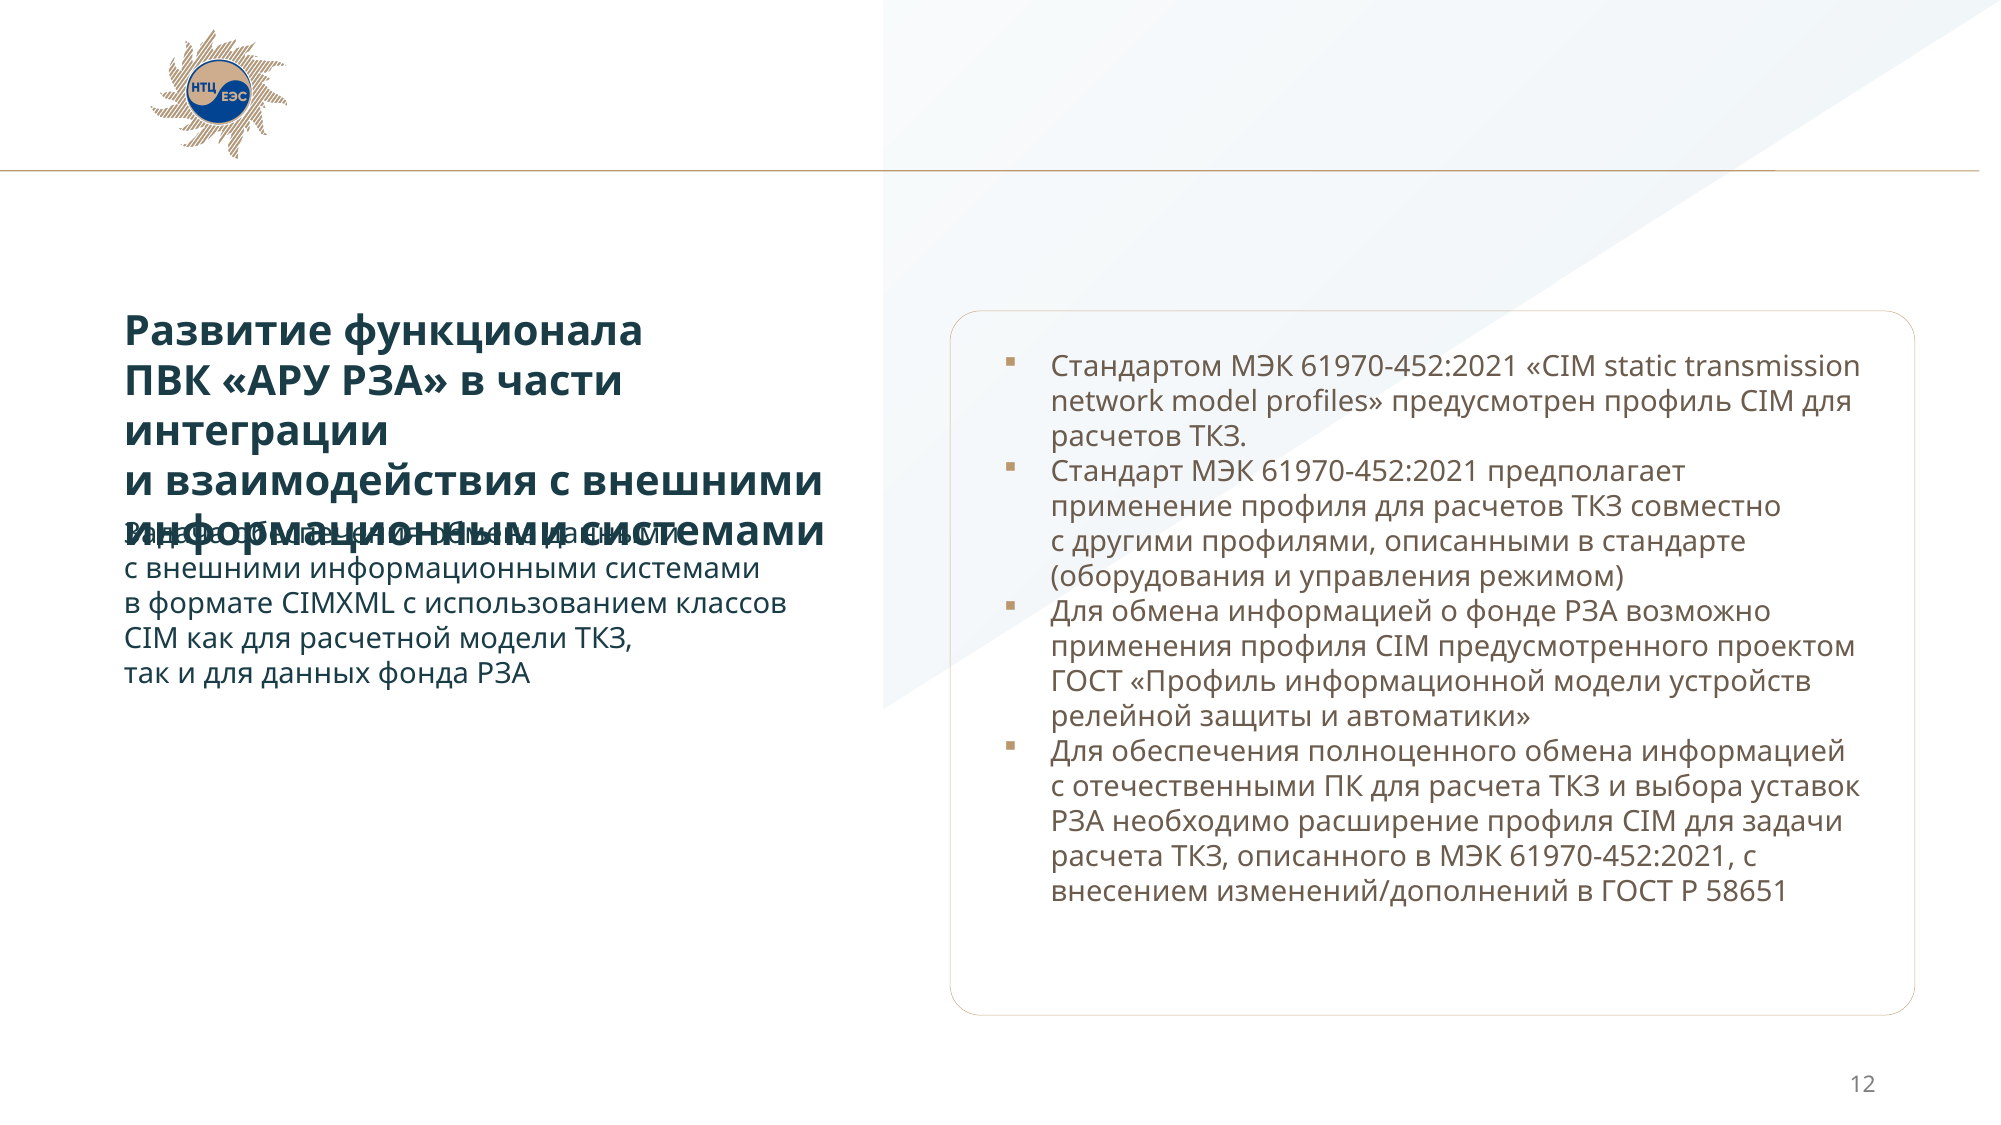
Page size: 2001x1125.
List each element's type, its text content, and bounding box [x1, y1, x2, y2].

picture [149, 28, 287, 162]
slide_number 12 [1685, 1065, 1877, 1105]
title Развитие функционала ПВК «АРУ РЗА» в части интеграции и взаимодействия с внешними информационными системами [123, 303, 898, 515]
text_box Задача обеспечения обмена данными с внешними информационными системами в формате CIMXML с использованием классов CIM как для расчетной модели ТКЗ, так и для данных фонда РЗА [123, 514, 853, 726]
text_box [949, 309, 1916, 1017]
